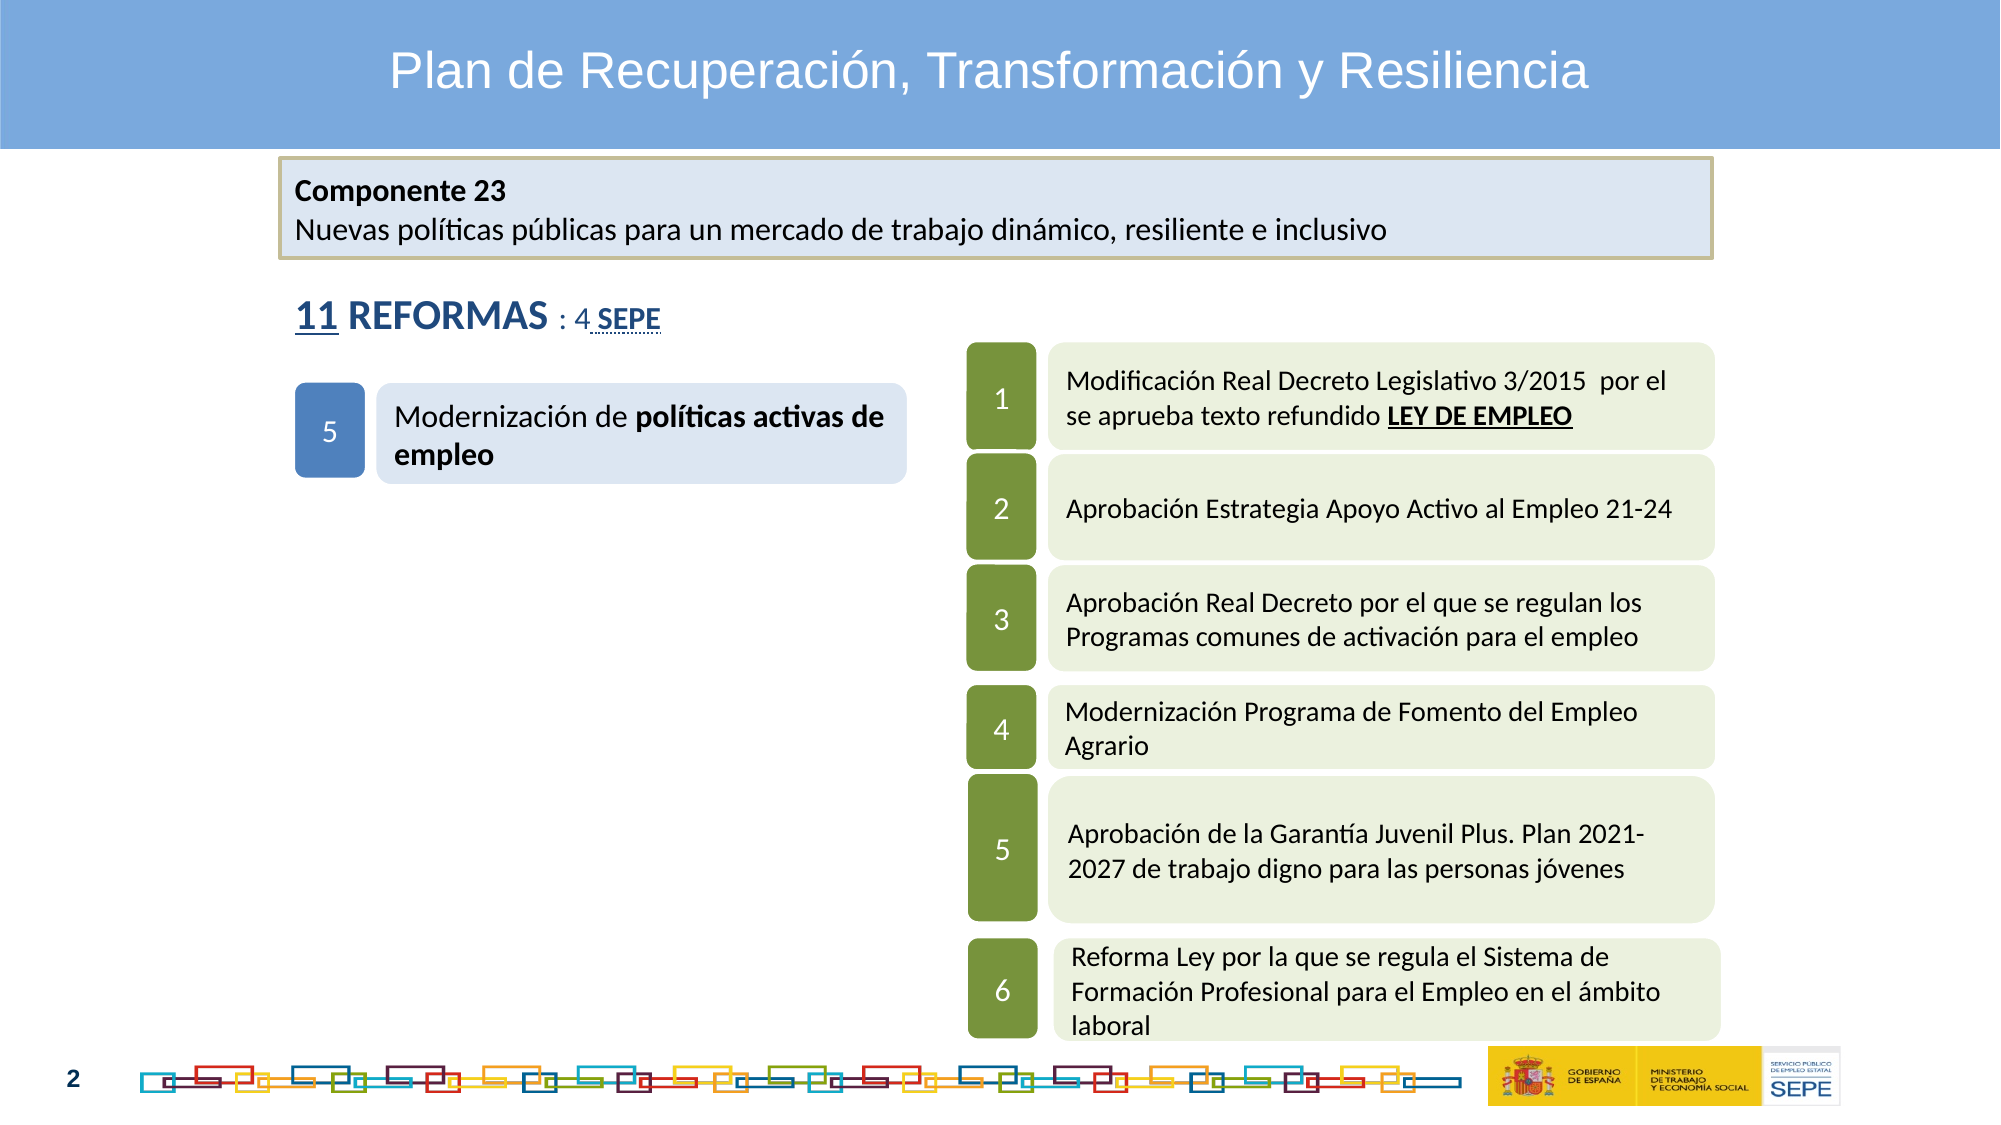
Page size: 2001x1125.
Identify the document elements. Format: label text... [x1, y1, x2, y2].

text_box Reforma Ley por la que se regula el Sistema de Formación Profesional para el Empleo en el ámbito laboral [1049, 934, 1726, 1046]
picture [140, 1065, 1462, 1093]
text_box Aprobación Real Decreto por el que se regulan los Programas comunes de activación para el empleo [1043, 560, 1720, 676]
text_box Modificación Real Decreto Legislativo 3/2015 por el se aprueba texto refundido LEY DE EMPLEO [1043, 338, 1720, 452]
text_box 5 [963, 769, 1042, 926]
text_box 6 [963, 934, 1042, 1043]
text_box 5 [290, 378, 370, 482]
text_box Modernización de políticas activas de empleo [372, 378, 912, 489]
text_box Plan de Recuperación, Transformación y Resiliencia [262, 7, 1718, 129]
text_box Modernización Programa de Fomento del Empleo Agrario [1043, 680, 1720, 774]
picture [1488, 1046, 1851, 1106]
text_box 11 REFORMAS : 4 SEPE [280, 279, 1031, 346]
text_box Aprobación de la Garantía Juvenil Plus. Plan 2021-2027 de trabajo digno para las personas jóvenes [1043, 771, 1720, 928]
text_box 2 [962, 449, 1041, 562]
text_box 1 [962, 338, 1041, 452]
text_box Componente 23 Nuevas políticas públicas para un mercado de trabajo dinámico, resiliente e inclusivo [278, 156, 1714, 260]
text_box 4 [962, 680, 1041, 772]
picture [0, 0, 2000, 149]
text_box 3 [962, 560, 1041, 675]
text_box Aprobación Estrategia Apoyo Activo al Empleo 21-24 [1043, 449, 1720, 563]
slide_number 2 [13, 1047, 134, 1108]
